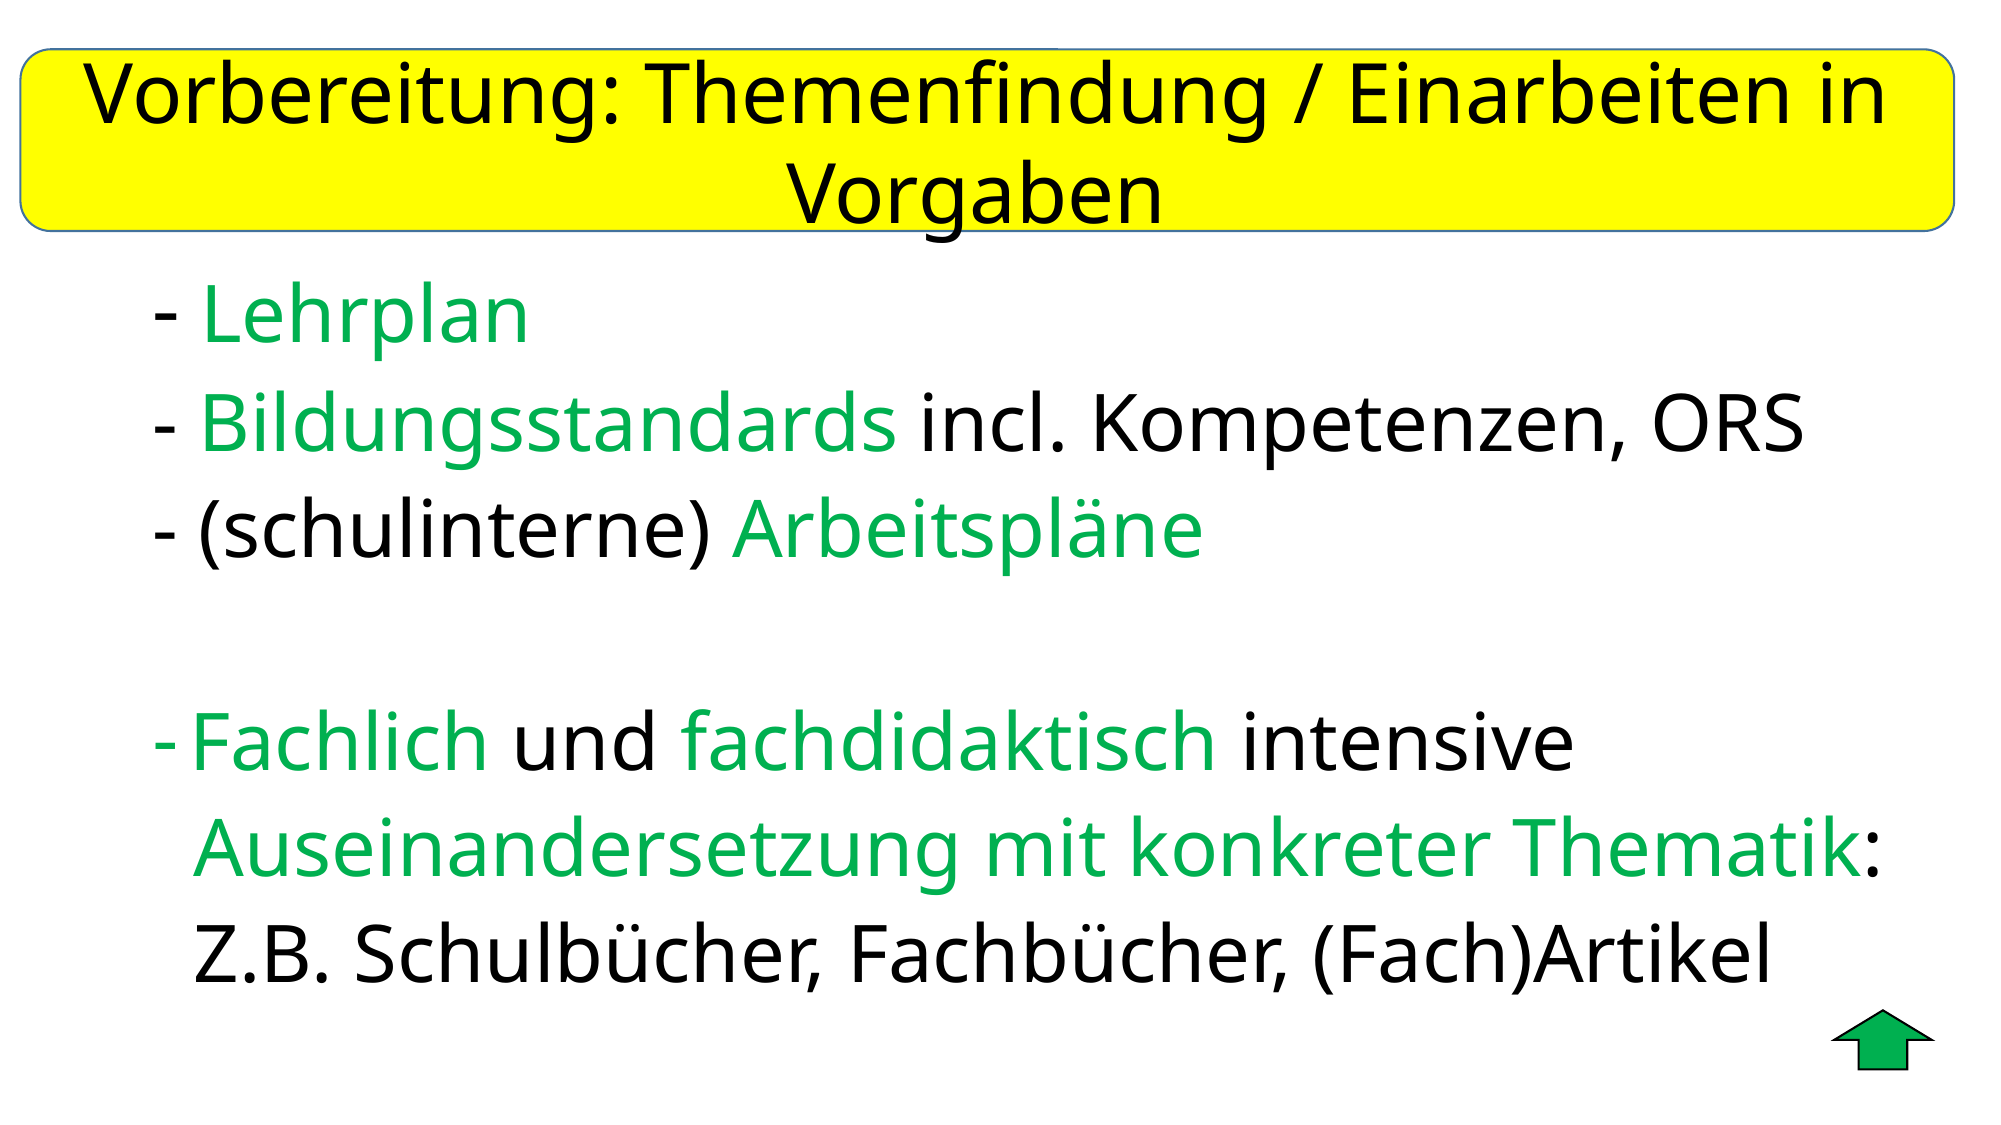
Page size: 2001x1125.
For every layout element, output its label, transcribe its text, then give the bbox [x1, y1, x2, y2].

text_box [1830, 1009, 1936, 1071]
list - Lehrplan - Bildungsstandards incl. Kompetenzen, ORS - (schulinterne) Arbeitspläne Fachlich und fachdidaktisch intensive Auseinandersetzung mit konkreter Thematik: Z.B. Schulbücher, Fachbücher, (Fach)Artikel [137, 257, 1955, 1043]
text_box Vorbereitung: Themenfindung / Einarbeiten in Vorgaben [19, 48, 1956, 233]
